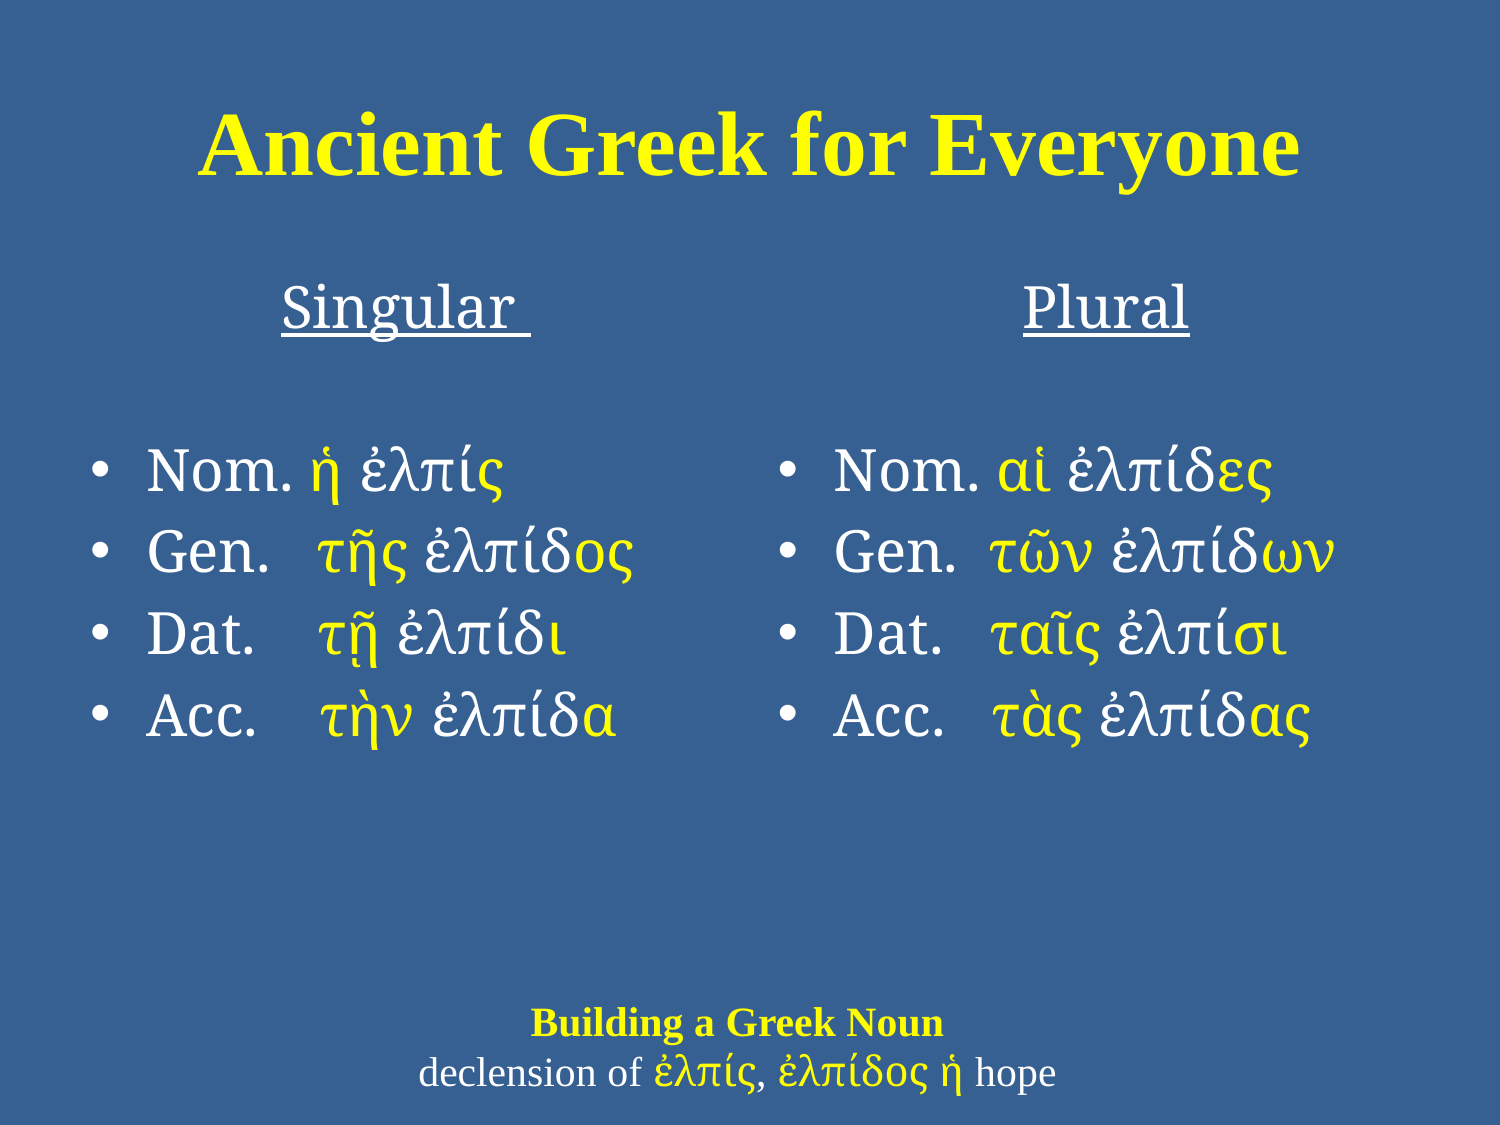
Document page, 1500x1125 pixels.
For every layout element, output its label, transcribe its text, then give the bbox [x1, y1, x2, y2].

list Plural Nom. αἱ ἐλπίδες Gen. τῶν ἐλπίδων Dat. ταῖς ἐλπίσι Acc. τὰς ἐλπίδας [762, 262, 1450, 1005]
list Singular Nom. ἡ ἐλπίς Gen. τῆς ἐλπίδος Dat. τῇ ἐλπίδι Acc. τὴν ἐλπίδα [75, 262, 738, 1005]
text_box Building a Greek Noun declension of ἐλπίς, ἐλπίδος ἡ hope [187, 987, 1288, 1103]
title Ancient Greek for Everyone [75, 45, 1425, 233]
